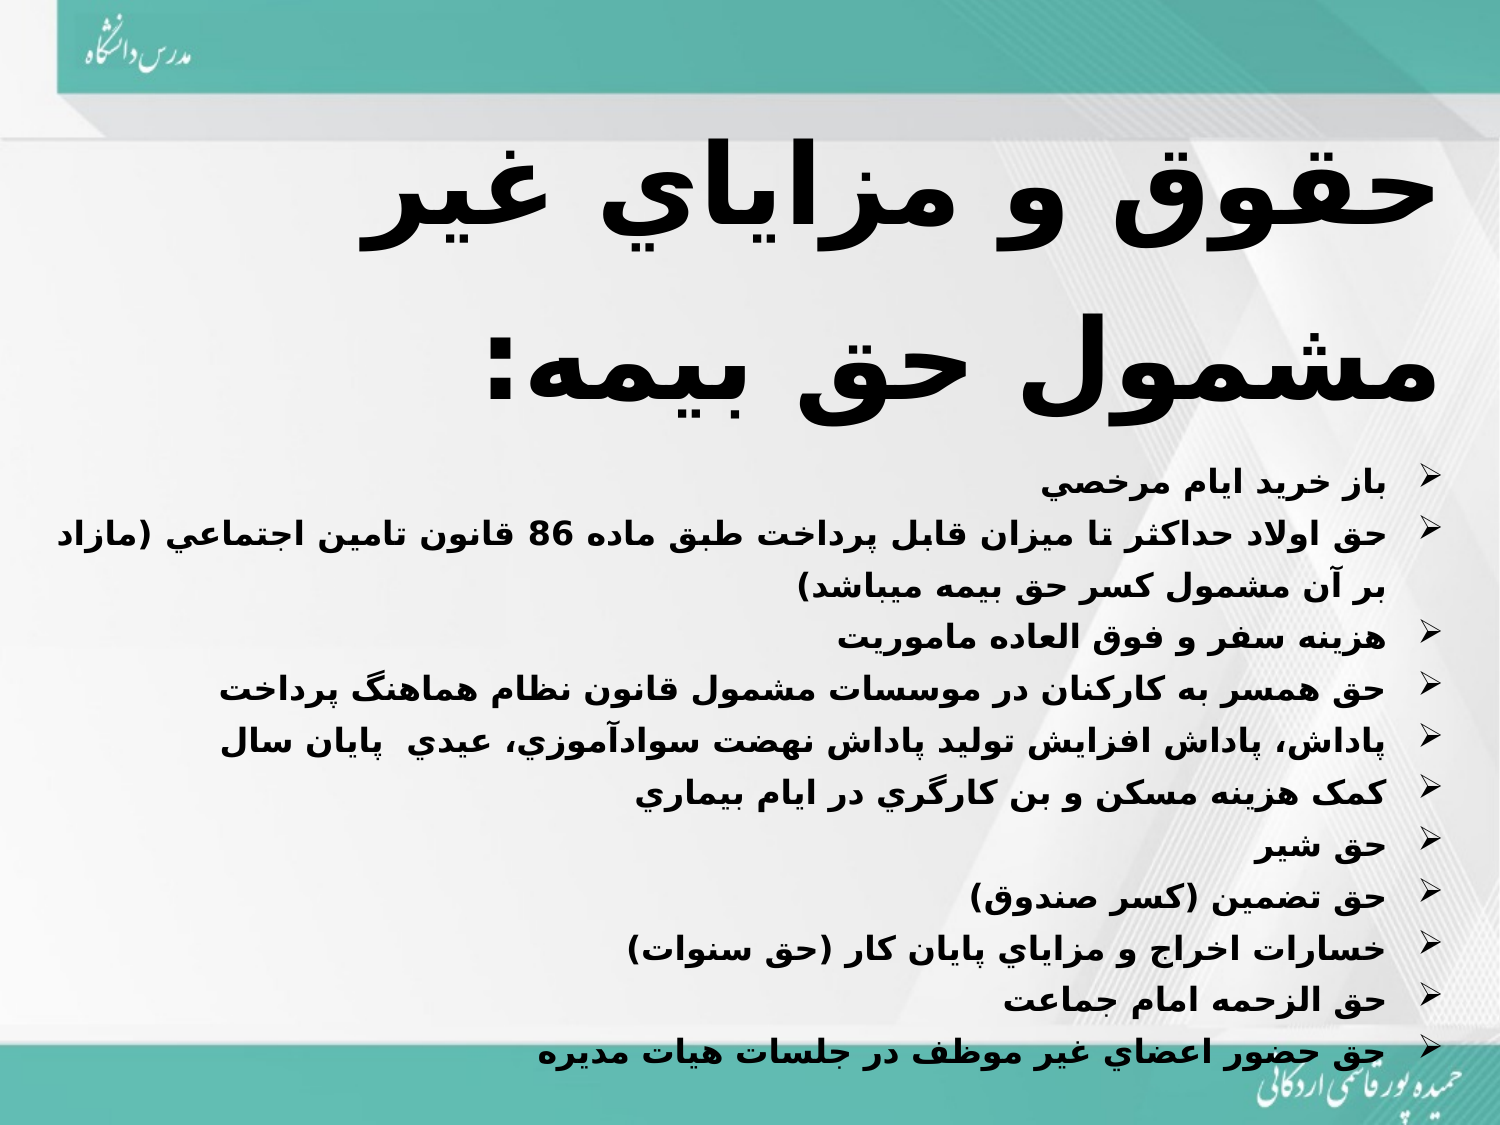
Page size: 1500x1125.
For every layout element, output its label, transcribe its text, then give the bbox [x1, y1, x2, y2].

picture [0, 0, 1500, 1125]
text_box حقوق و مزاياي غير مشمول حق بيمه: باز خريد ايام مرخصي ‏حق اولاد حداکثر تا ميزان قابل پرداخت طبق ماده 86 قانون تامين اجتماعي (مازاد بر آن مشمول کسر حق بيمه مي­باشد) هزينه سفر و فوق العاده ماموريت ‏حق همسر به کارکنان در موسسات مشمول قانون نظام هماهنگ پرداخت ‏پاداش، پاداش افزايش توليد پاداش نهضت سوادآموزي، عيدي پایان سال ‏کمک هزينه مسکن و بن کارگري در ايام بيماري ‏حق شير حق تضمين (کسر صندوق) ‏خسارات اخراج و مزاياي پايان کار (حق سنوات) ‏حق الزحمه امام جماعت ‏حق حضور اعضاي غير موظف در جلسات هيات مديره [41, 63, 1459, 1078]
